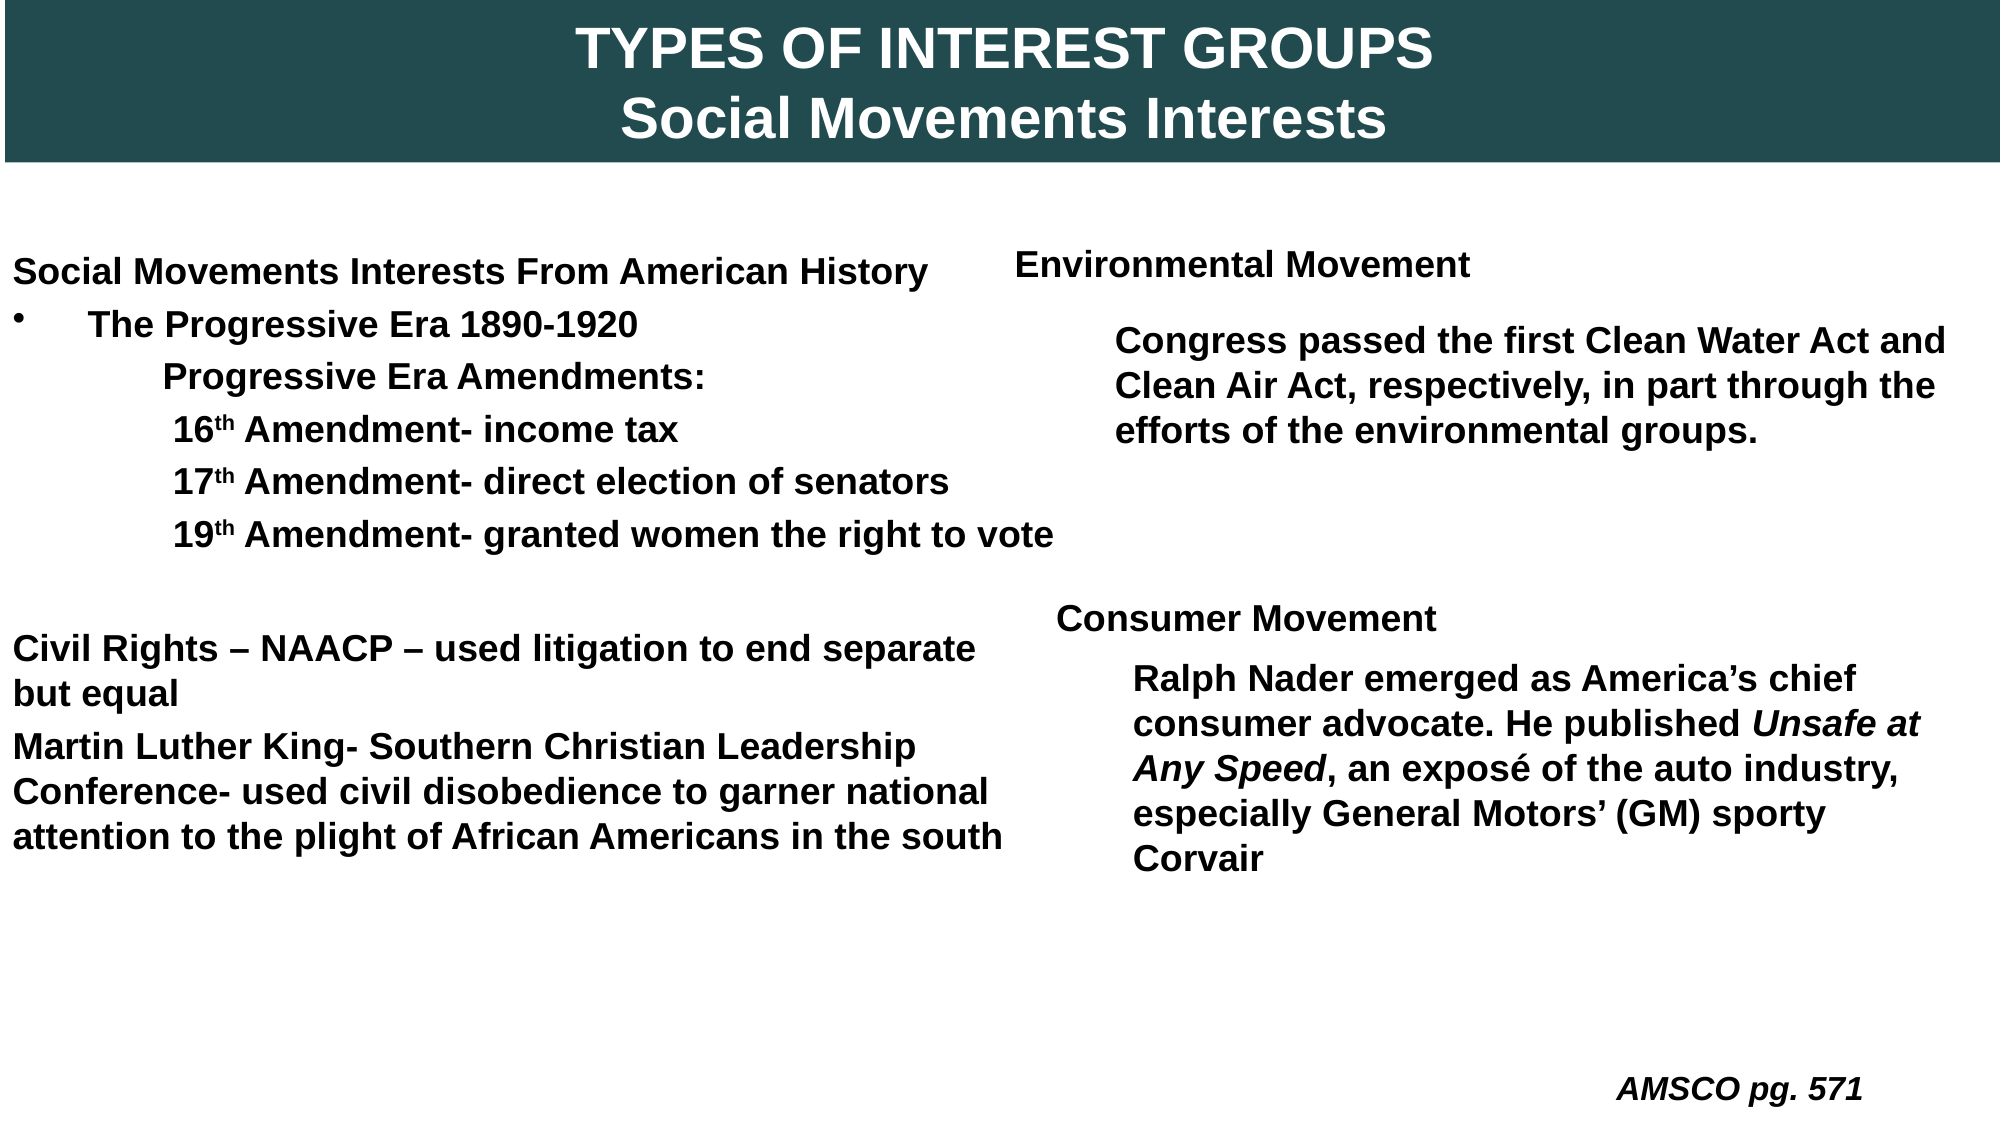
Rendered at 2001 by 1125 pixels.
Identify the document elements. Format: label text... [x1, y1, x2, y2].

text_box Congress passed the first Clean Water Act and Clean Air Act, respectively, in part through the efforts of the environmental groups. [1100, 308, 1975, 459]
text_box Social Movements Interests From American History The Progressive Era 1890-1920 Progressive Era Amendments: 16th Amendment- income tax 17th Amendment- direct election of senators 19th Amendment- granted women the right to vote [0, 239, 1119, 540]
text_box AMSCO pg. 571 [1601, 1059, 1879, 1114]
text_box Ralph Nader emerged as America’s chief consumer advocate. He published Unsafe at Any Speed, an exposé of the auto industry, especially General Motors’ (GM) sporty Corvair [1118, 647, 1957, 887]
text_box Environmental Movement [999, 232, 1528, 293]
text_box Civil Rights – NAACP – used litigation to end separate but equal Martin Luther King- Southern Christian Leadership Conference- used civil disobedience to garner national attention to the plight of African Americans in the south [0, 616, 1048, 830]
title Types of interest groups Social Movements Interests [5, 0, 2000, 163]
text_box Consumer Movement [1041, 586, 1659, 647]
